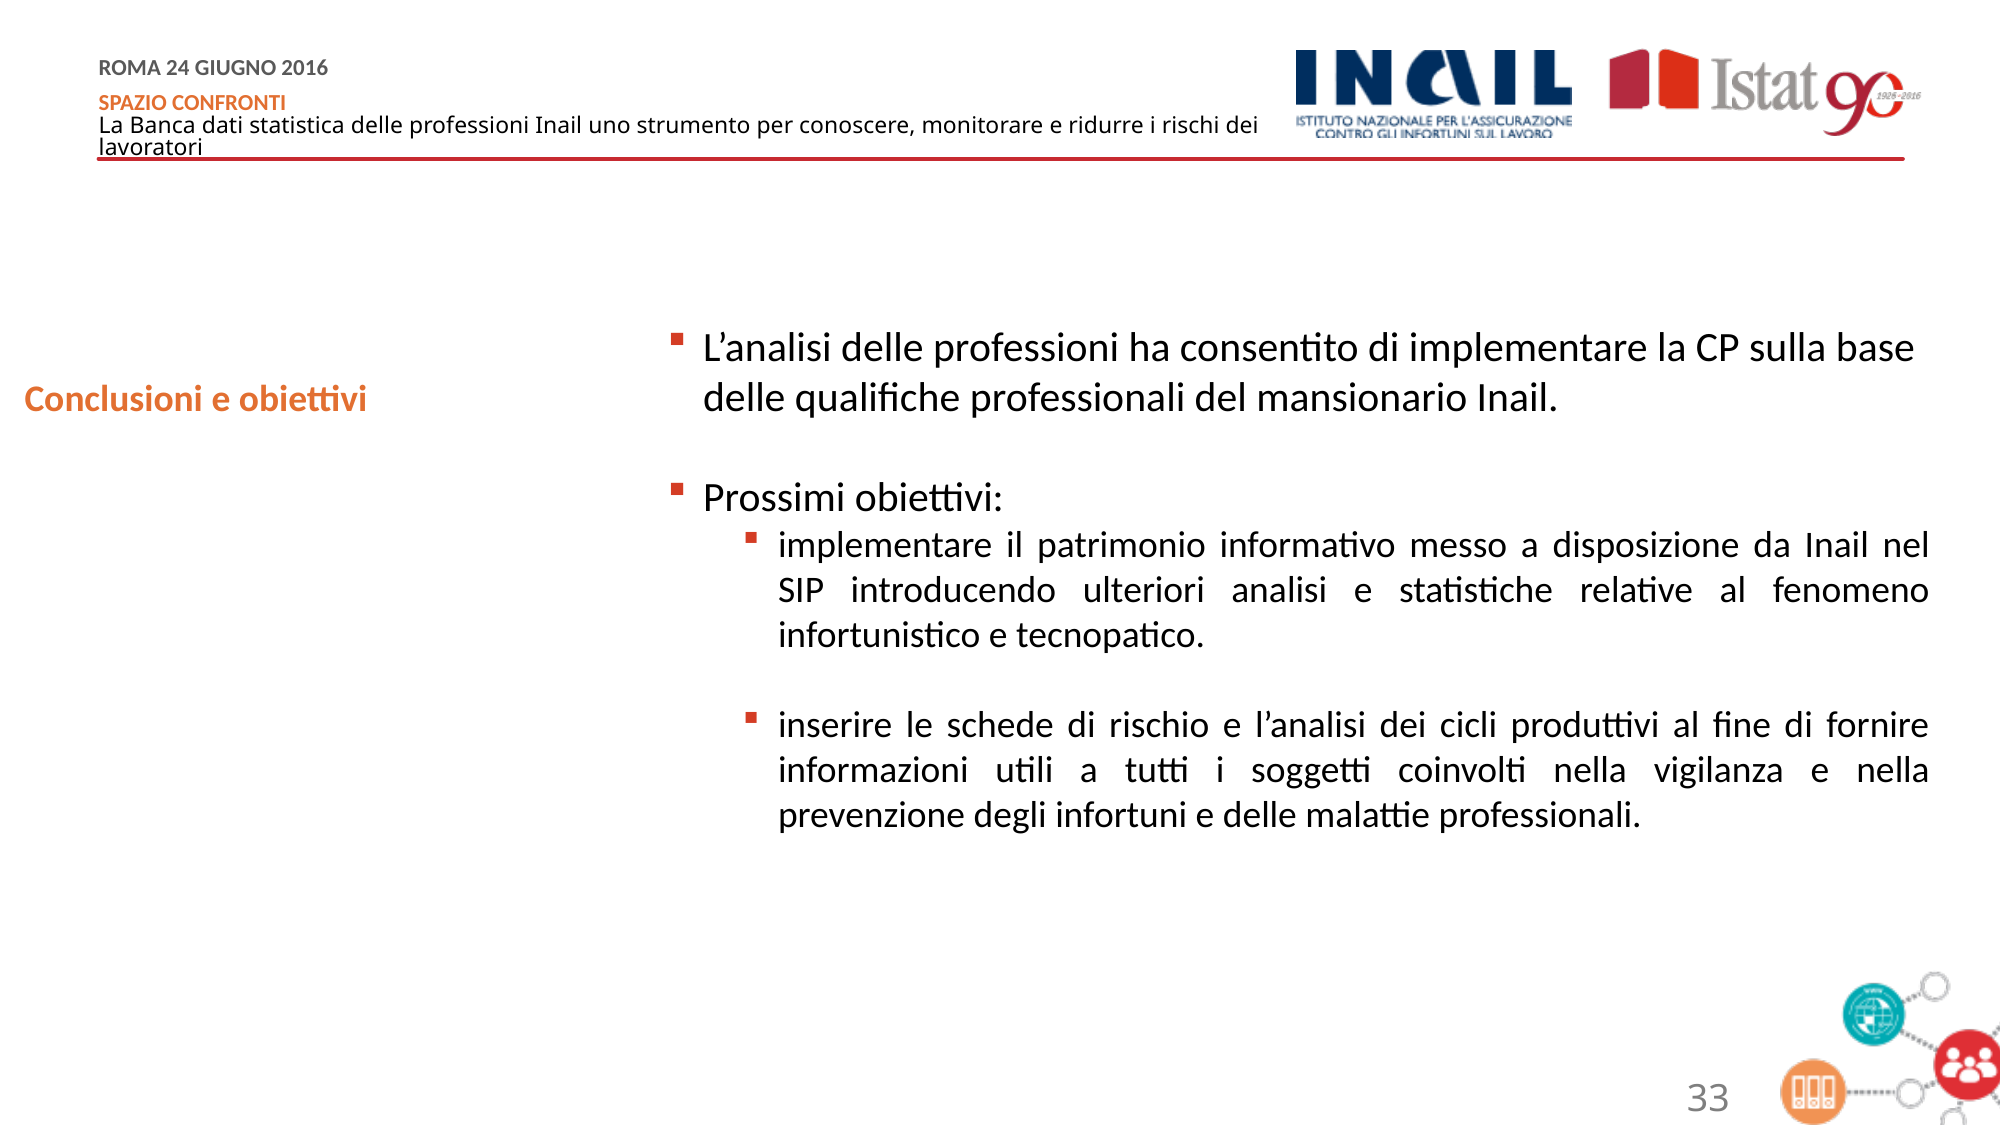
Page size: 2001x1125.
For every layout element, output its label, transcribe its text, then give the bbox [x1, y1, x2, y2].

title Conclusioni e obiettivi [24, 373, 678, 794]
slide_number 33 [1294, 1067, 1745, 1125]
picture [1296, 50, 1572, 138]
picture [1602, 29, 1928, 159]
subtitle L’analisi delle professioni ha consentito di implementare la CP sulla base delle qualifiche professionali del mansionario Inail. Prossimi obiettivi: implementare il patrimonio informativo messo a disposizione da Inail nel SIP introducendo ulteriori analisi e statistiche relative al fenomeno infortunistico e tecnopatico. inserire le schede di rischio e l’analisi dei cicli produttivi al fine di fornire informazioni utili a tutti i soggetti coinvolti nella vigilanza e nella prevenzione degli infortuni e delle malattie professionali. [613, 212, 1946, 1067]
